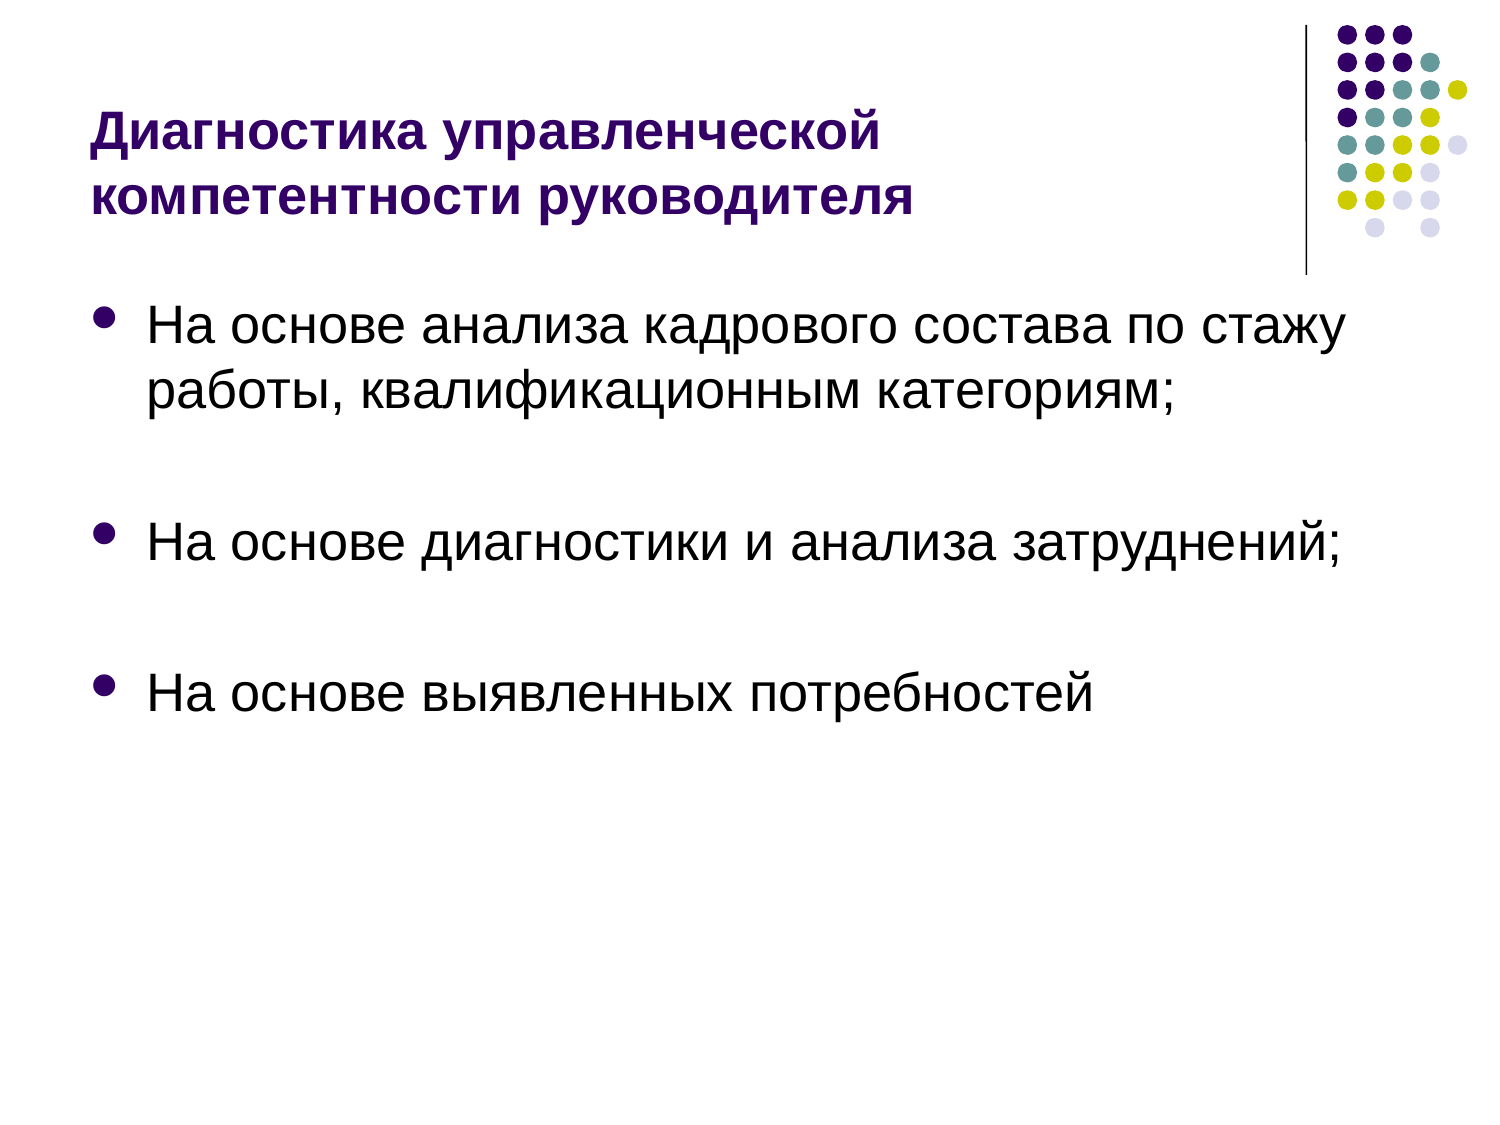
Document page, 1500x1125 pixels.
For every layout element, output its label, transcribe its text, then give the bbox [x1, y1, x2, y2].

list На основе анализа кадрового состава по стажу работы, квалификационным категориям; На основе диагностики и анализа затруднений; На основе выявленных потребностей [74, 281, 1426, 1006]
title Диагностика управленческой компетентности руководителя [74, 19, 1313, 233]
